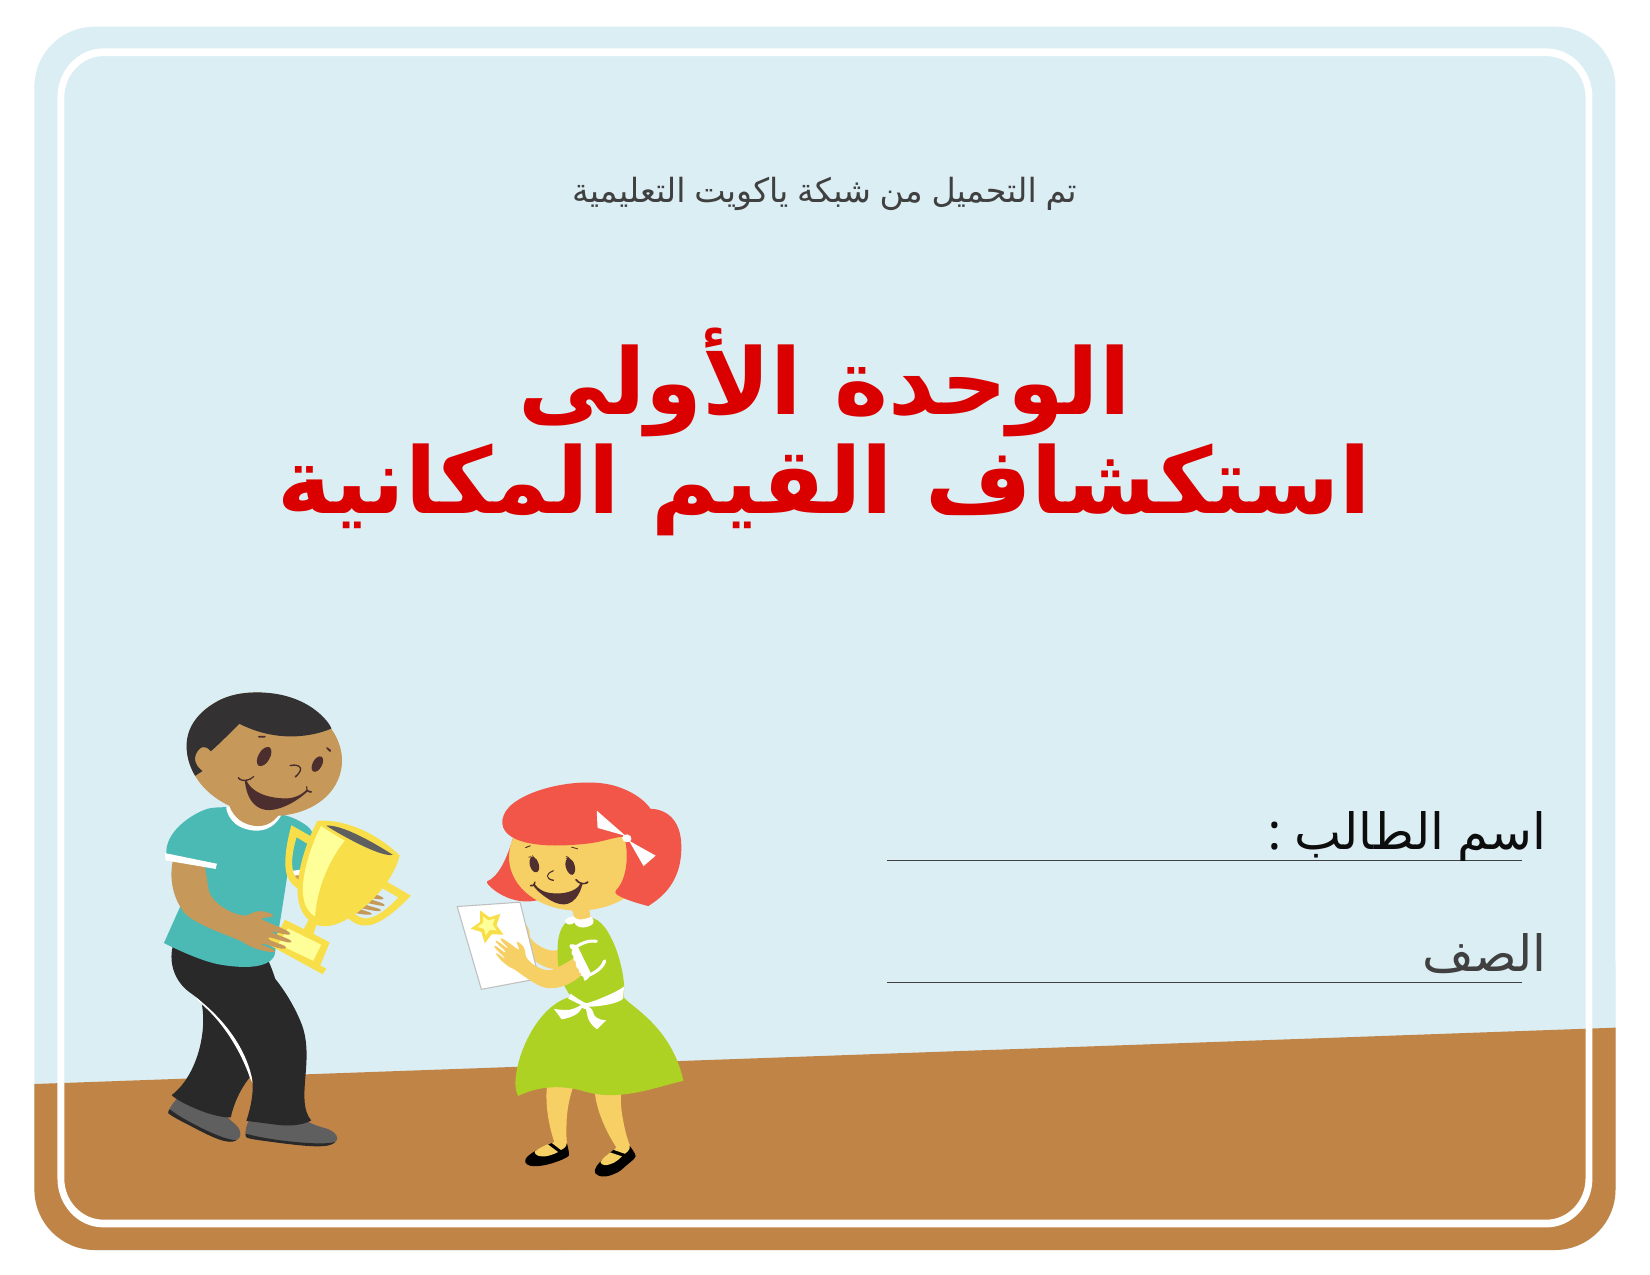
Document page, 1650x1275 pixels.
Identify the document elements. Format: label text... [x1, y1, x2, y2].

list تم التحميل من شبكة ياكويت التعليمية [87, 161, 1563, 223]
subtitle اسم الطالب : [87, 769, 1562, 898]
title الوحدة الأولى استكشاف القيم المكانية [87, 338, 1563, 532]
list الصف [753, 931, 1562, 981]
